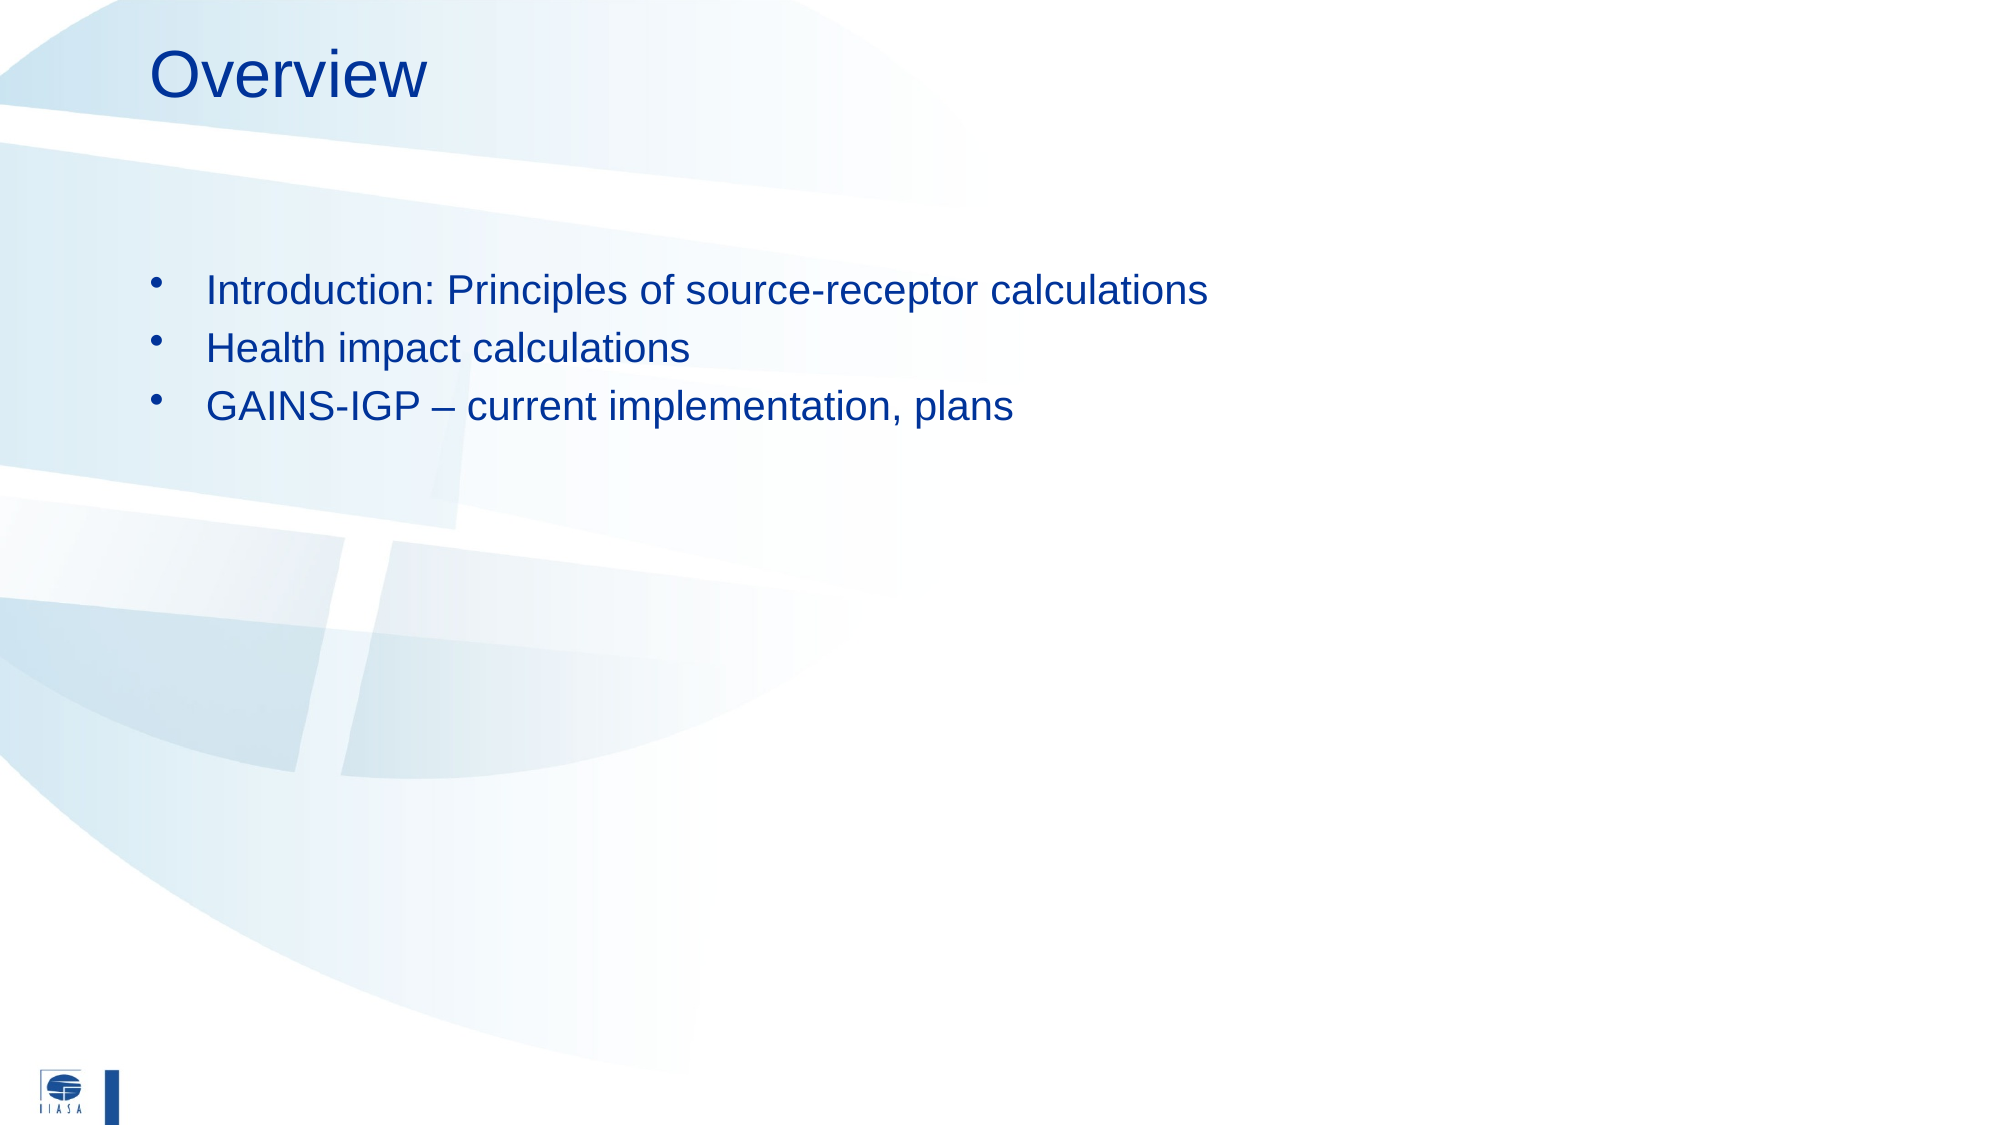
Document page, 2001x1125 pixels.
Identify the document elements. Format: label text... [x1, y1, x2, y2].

list Introduction: Principles of source-receptor calculations Health impact calculations GAINS-IGP – current implementation, plans [149, 262, 1900, 1006]
title Overview [149, 30, 1900, 219]
picture [0, 0, 2000, 1125]
